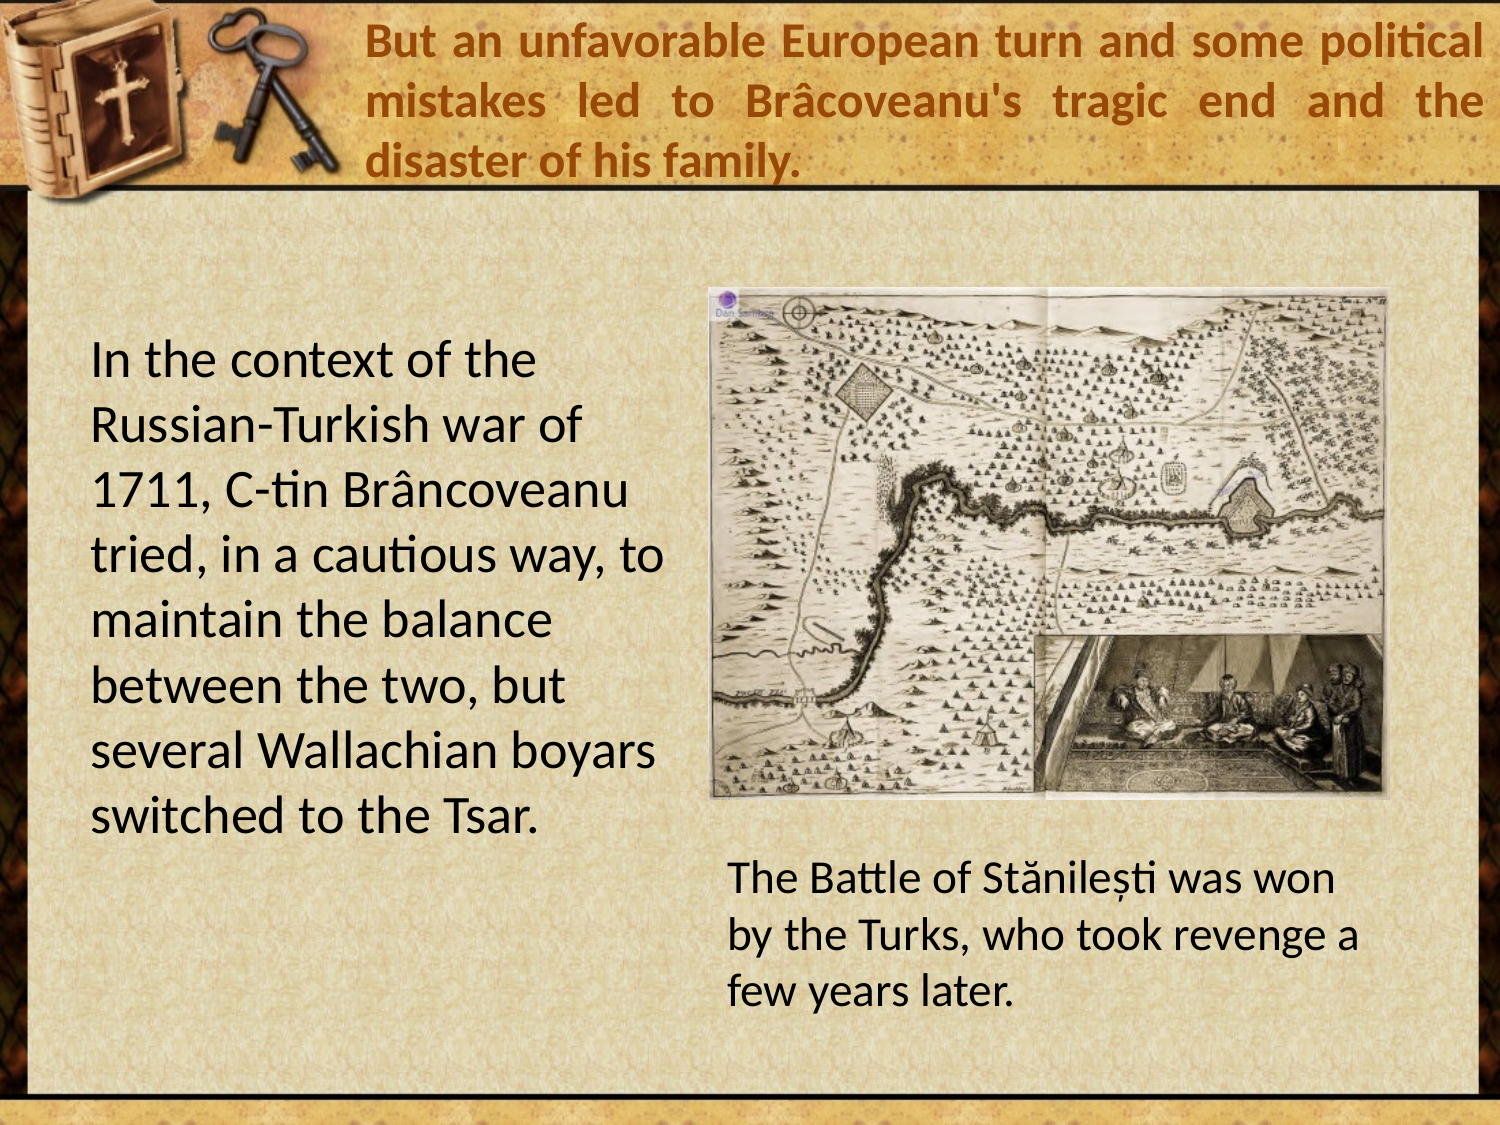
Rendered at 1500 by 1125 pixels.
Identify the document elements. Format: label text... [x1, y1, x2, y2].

picture [0, 0, 1500, 1125]
title The Battle of Stănilești was won by the Turks, who took revenge a few years later. [712, 837, 1388, 1025]
list In the context of the Russian-Turkish war of 1711, C-tin Brâncoveanu tried, in a cautious way, to maintain the balance between the two, but several Wallachian boyars switched to the Tsar. [75, 224, 688, 968]
text_box But an unfavorable European turn and some political mistakes led to Brâcoveanu's tragic end and the disaster of his family. [350, 0, 1500, 195]
